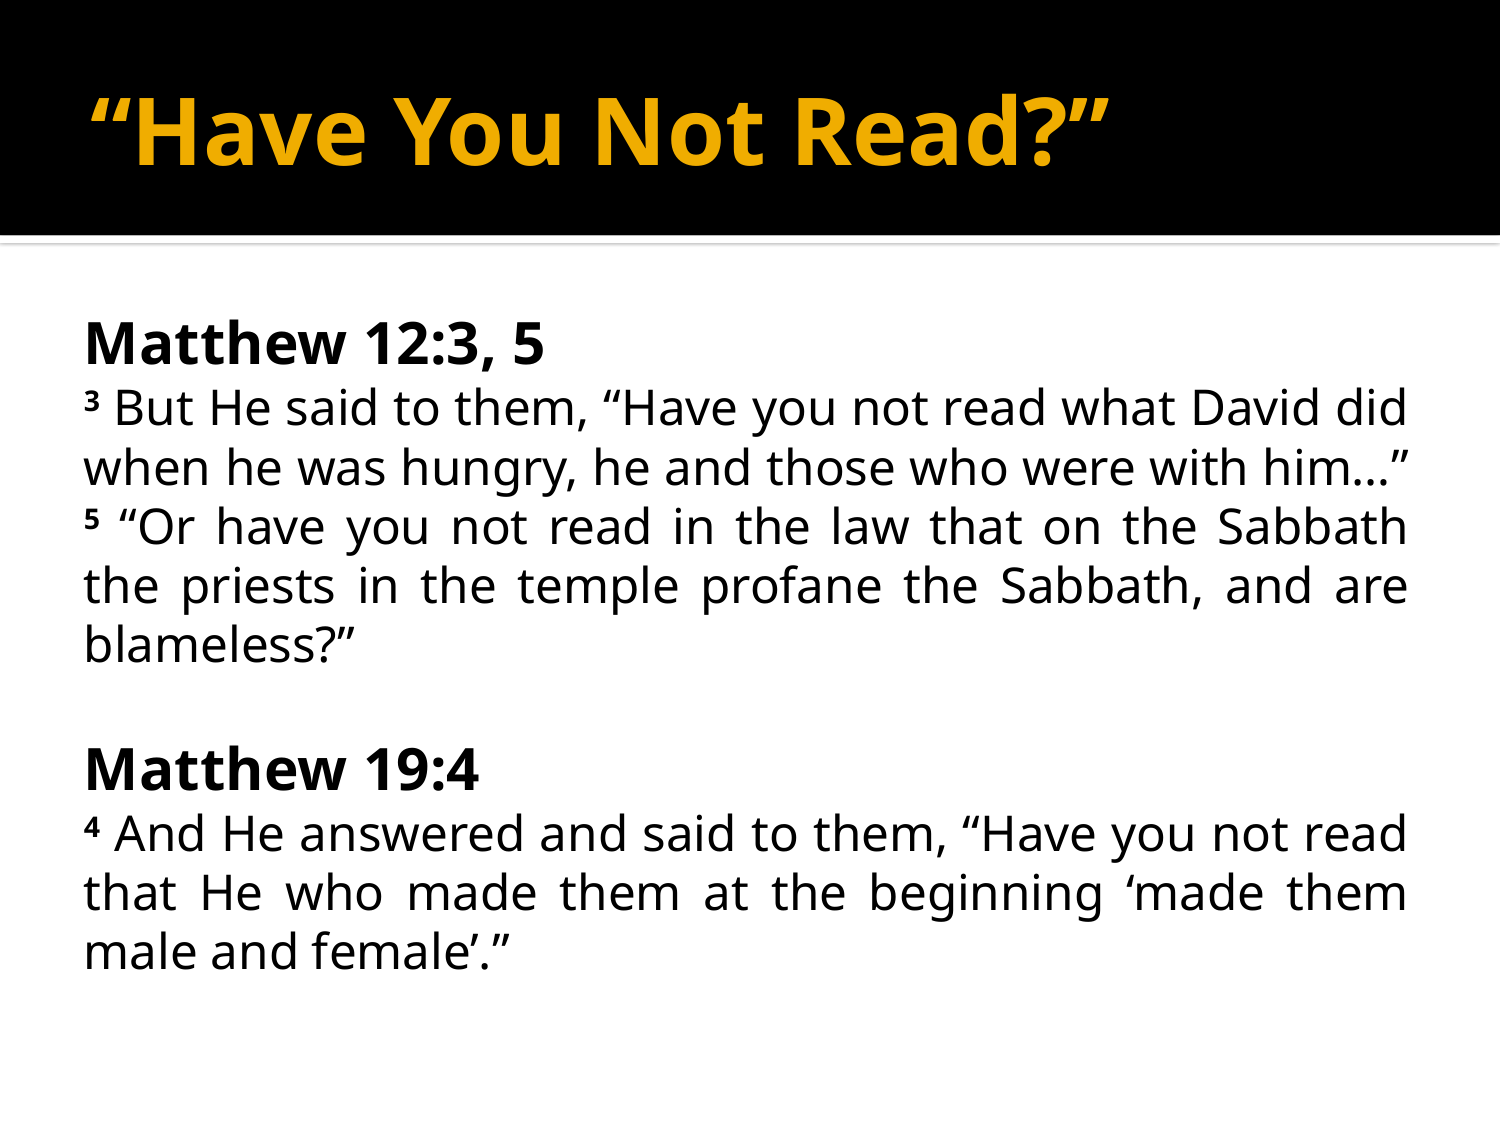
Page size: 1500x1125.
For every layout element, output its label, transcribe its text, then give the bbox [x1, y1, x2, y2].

list Matthew 12:3, 5 3 But He said to them, “Have you not read what David did when he was hungry, he and those who were with him…” 5 “Or have you not read in the law that on the Sabbath the priests in the temple profane the Sabbath, and are blameless?” Matthew 19:4 4 And He answered and said to them, “Have you not read that He who made them at the beginning ‘made them male and female’.” [75, 291, 1425, 1050]
title “Have You Not Read?” [75, 25, 1425, 231]
